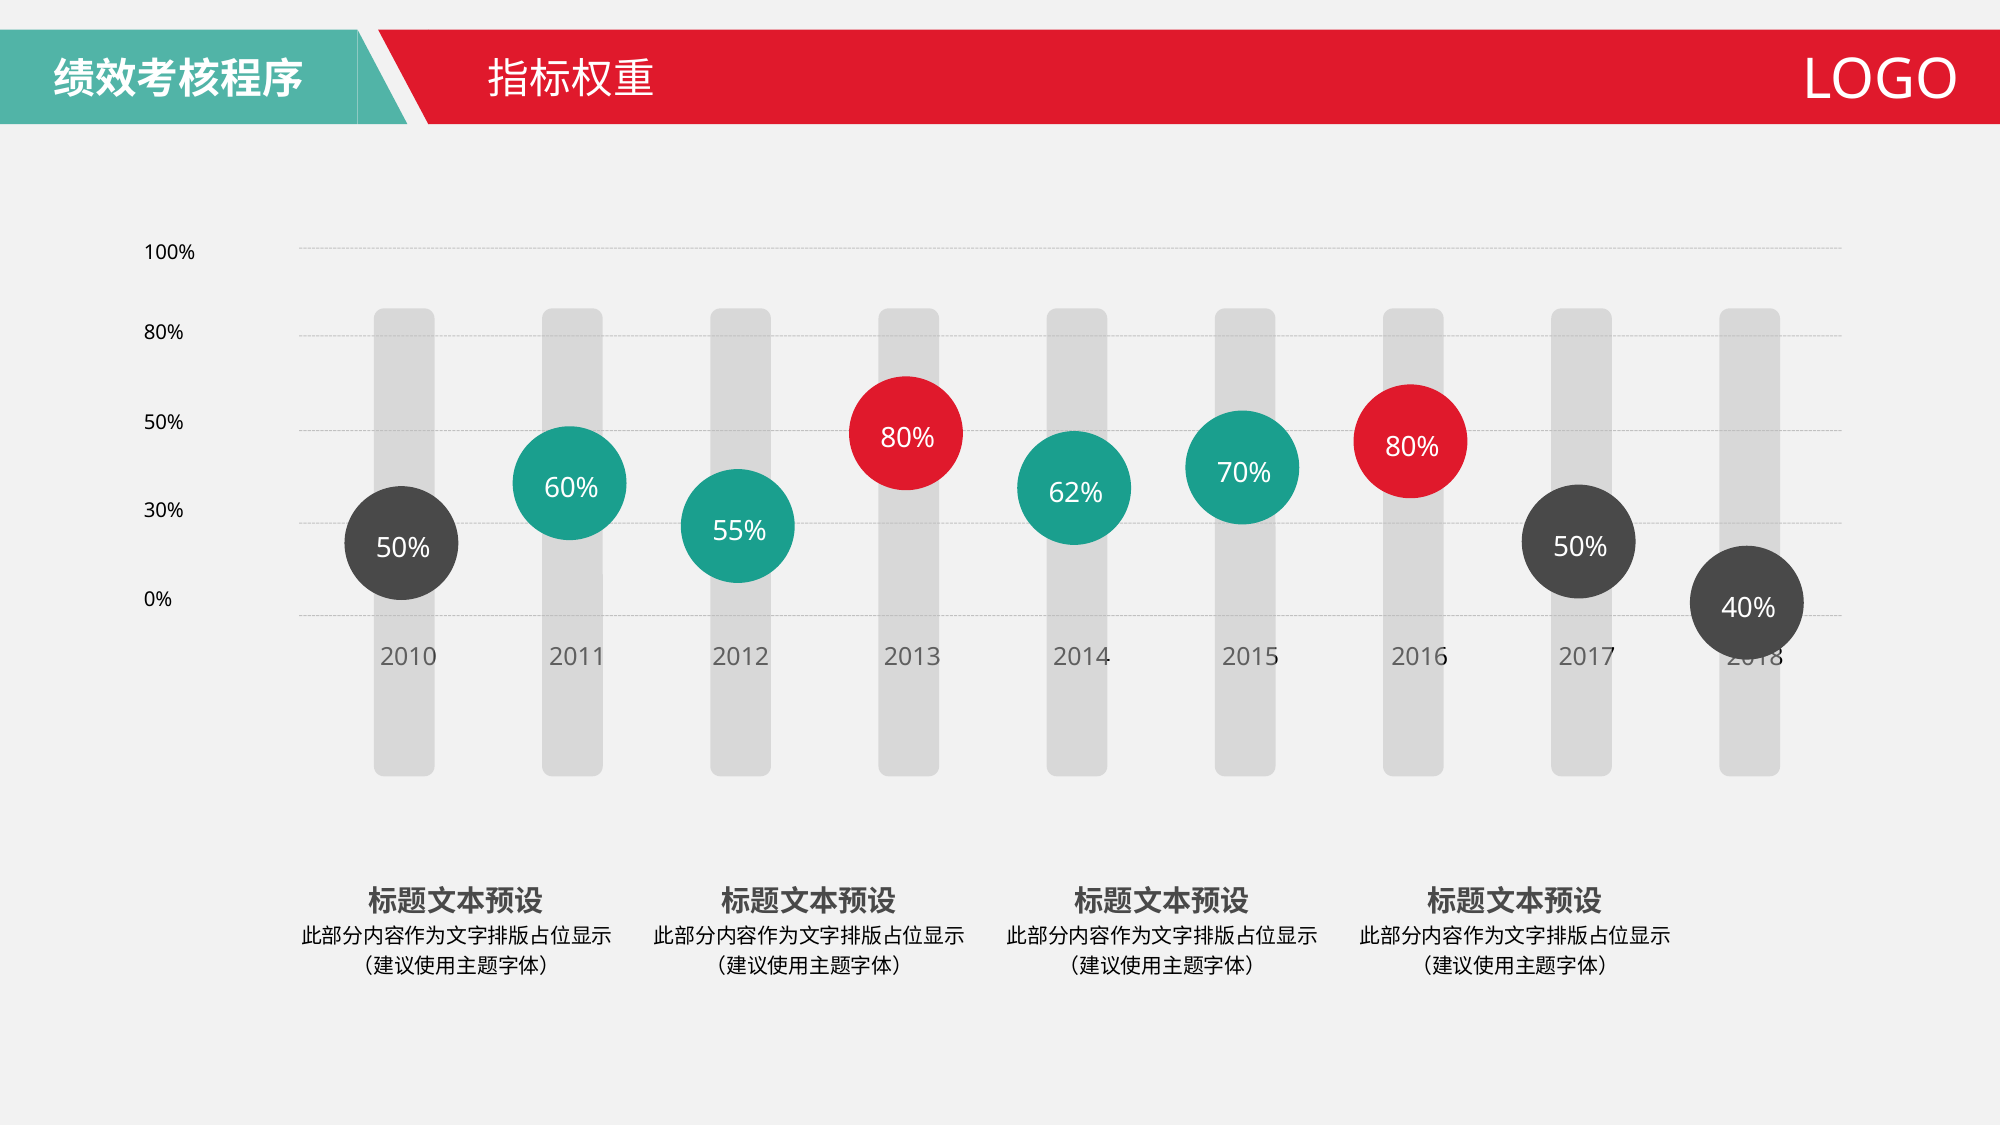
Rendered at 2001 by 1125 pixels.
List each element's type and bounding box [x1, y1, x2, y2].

text_box [0, 29, 378, 125]
text_box [378, 29, 2000, 125]
text_box [129, 231, 1843, 999]
